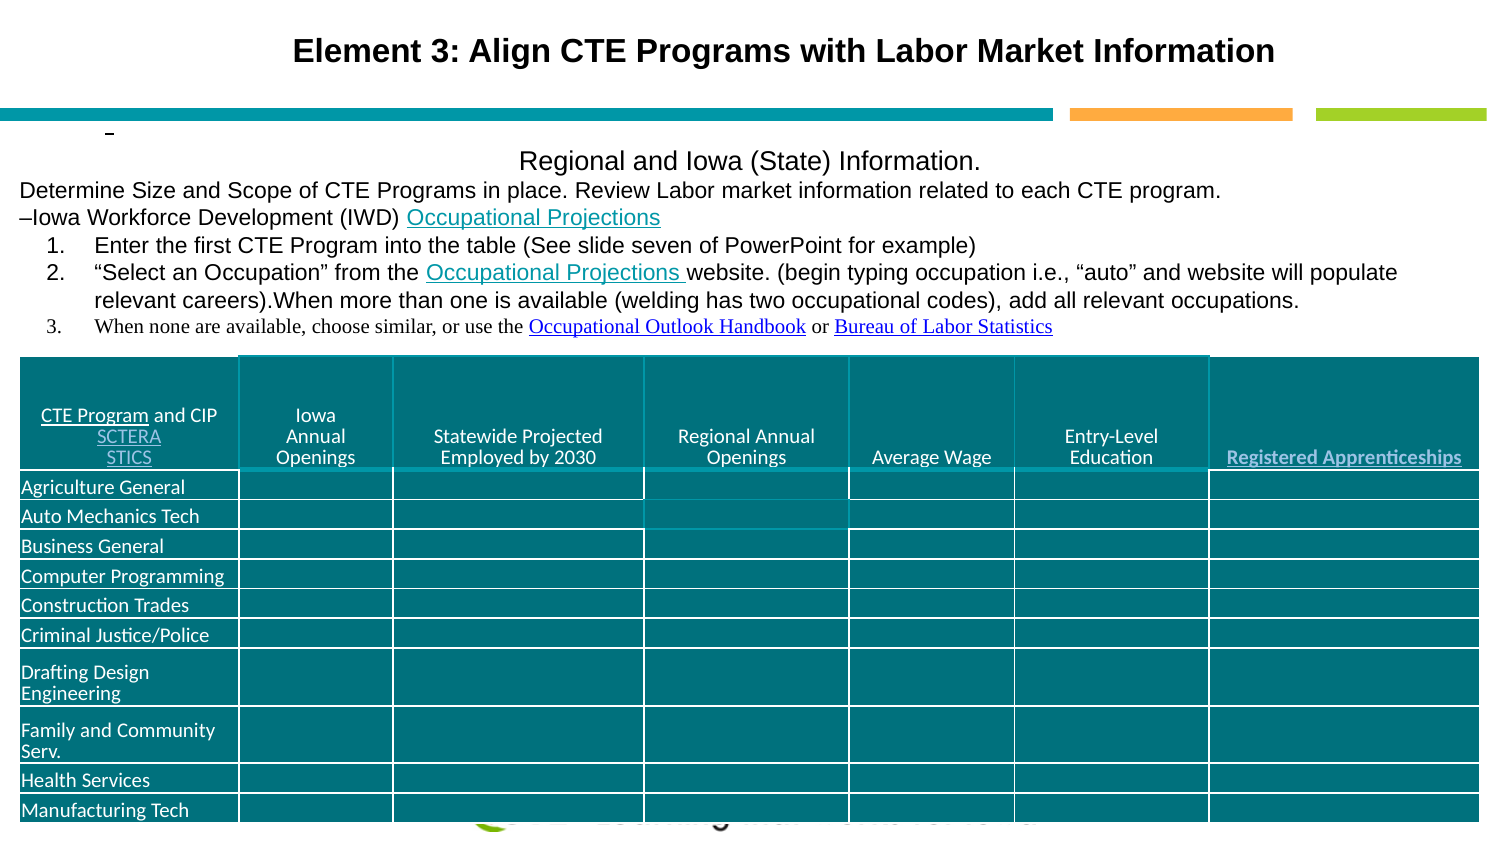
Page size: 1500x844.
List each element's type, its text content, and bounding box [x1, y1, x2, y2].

table_cell [394, 707, 643, 762]
table_cell [1015, 764, 1208, 792]
table_cell Construction Trades [20, 589, 238, 617]
table_cell [240, 530, 392, 558]
table_cell [1210, 794, 1479, 822]
table_cell [1210, 500, 1479, 528]
table_cell [1210, 707, 1479, 762]
table_cell Health Services [20, 764, 238, 792]
table_cell [1210, 649, 1479, 705]
table_header Average Wage [850, 357, 1014, 467]
table_cell [1015, 530, 1208, 558]
table_header Iowa Annual Openings [240, 357, 392, 467]
table_cell [394, 560, 643, 588]
table_cell [240, 589, 392, 617]
table_cell [394, 530, 643, 558]
table_cell [1210, 560, 1479, 588]
table_cell [240, 649, 392, 705]
text_box Element 3: Align CTE Programs with Labor Market Information [90, 14, 1480, 58]
table_cell [1015, 589, 1208, 617]
table_cell [850, 500, 1014, 528]
table_cell [1041, 794, 1208, 822]
table_cell [1015, 707, 1208, 762]
table_cell Agriculture General [20, 471, 238, 499]
table_cell Business General [20, 530, 238, 558]
table_cell [240, 764, 392, 792]
table_cell [394, 472, 643, 499]
table_cell [1015, 560, 1208, 588]
table_cell [240, 472, 392, 499]
table_cell [240, 560, 392, 588]
table_cell [645, 649, 848, 705]
table_cell Family and Community Serv. [20, 707, 238, 762]
table_cell [1210, 471, 1479, 499]
table_cell [1210, 530, 1479, 558]
table_cell [850, 649, 1014, 705]
table_cell [240, 619, 392, 647]
table_cell [850, 472, 1014, 499]
table_cell [850, 560, 1014, 588]
table_cell Manufacturing Tech [20, 794, 238, 822]
table_cell [1015, 619, 1208, 647]
table_header Registered Apprenticeships [1210, 357, 1479, 469]
table_cell [240, 500, 392, 528]
table_cell [645, 560, 848, 588]
table_cell [1015, 500, 1208, 528]
table_cell [394, 764, 643, 792]
table_cell [394, 649, 643, 705]
table_cell [1210, 619, 1479, 647]
table_cell [1015, 649, 1208, 705]
text_box Regional and Iowa (State) Information. Determine Size and Scope of CTE Programs in place. Review Labor market information related to each CTE program. –Iowa Workforce Development (IWD) Occupational Projections Enter the first CTE Program into the table (See slide seven of PowerPoint for example) “Select an Occupation” from the Occupational Projections website. (begin typing occupation i.e., “auto” and website will populate relevant careers).When more than one is available (welding has two occupational codes), add all relevant occupations. When none are available, choose similar, or use the Occupational Outlook Handbook or Bureau of Labor Statistics [4, 58, 1496, 353]
table_cell [240, 794, 392, 822]
table_cell Criminal Justice/Police [20, 619, 238, 647]
table_cell [394, 589, 643, 617]
table_header Regional Annual Openings [645, 357, 848, 467]
table_cell [1210, 764, 1479, 792]
table_cell [645, 589, 848, 617]
table_cell [645, 530, 848, 558]
table_cell [394, 619, 643, 647]
table_cell Auto Mechanics Tech [20, 500, 238, 528]
table_header CTE Program and CIP SCTERA STICS [20, 357, 238, 469]
table_cell [850, 619, 1014, 647]
table_cell [645, 764, 848, 770]
table_cell [1210, 589, 1479, 617]
table_cell [850, 589, 1014, 617]
table_cell [645, 707, 848, 762]
table_cell [1015, 472, 1208, 499]
table_cell [394, 794, 459, 822]
picture [464, 771, 1036, 832]
text_box [0, 108, 4, 121]
table_header Entry-Level Education [1015, 357, 1208, 467]
table_cell [850, 530, 1014, 558]
table_cell [394, 500, 643, 528]
table_cell [850, 764, 1014, 770]
table_cell [645, 500, 848, 528]
table_cell Drafting Design Engineering [20, 649, 238, 705]
table_cell [850, 707, 1014, 762]
table_header Statewide Projected Employed by 2030 [394, 357, 643, 467]
table_cell [645, 619, 848, 647]
table_cell [240, 707, 392, 762]
table_cell Computer Programming [20, 560, 238, 588]
table_cell [645, 472, 848, 499]
